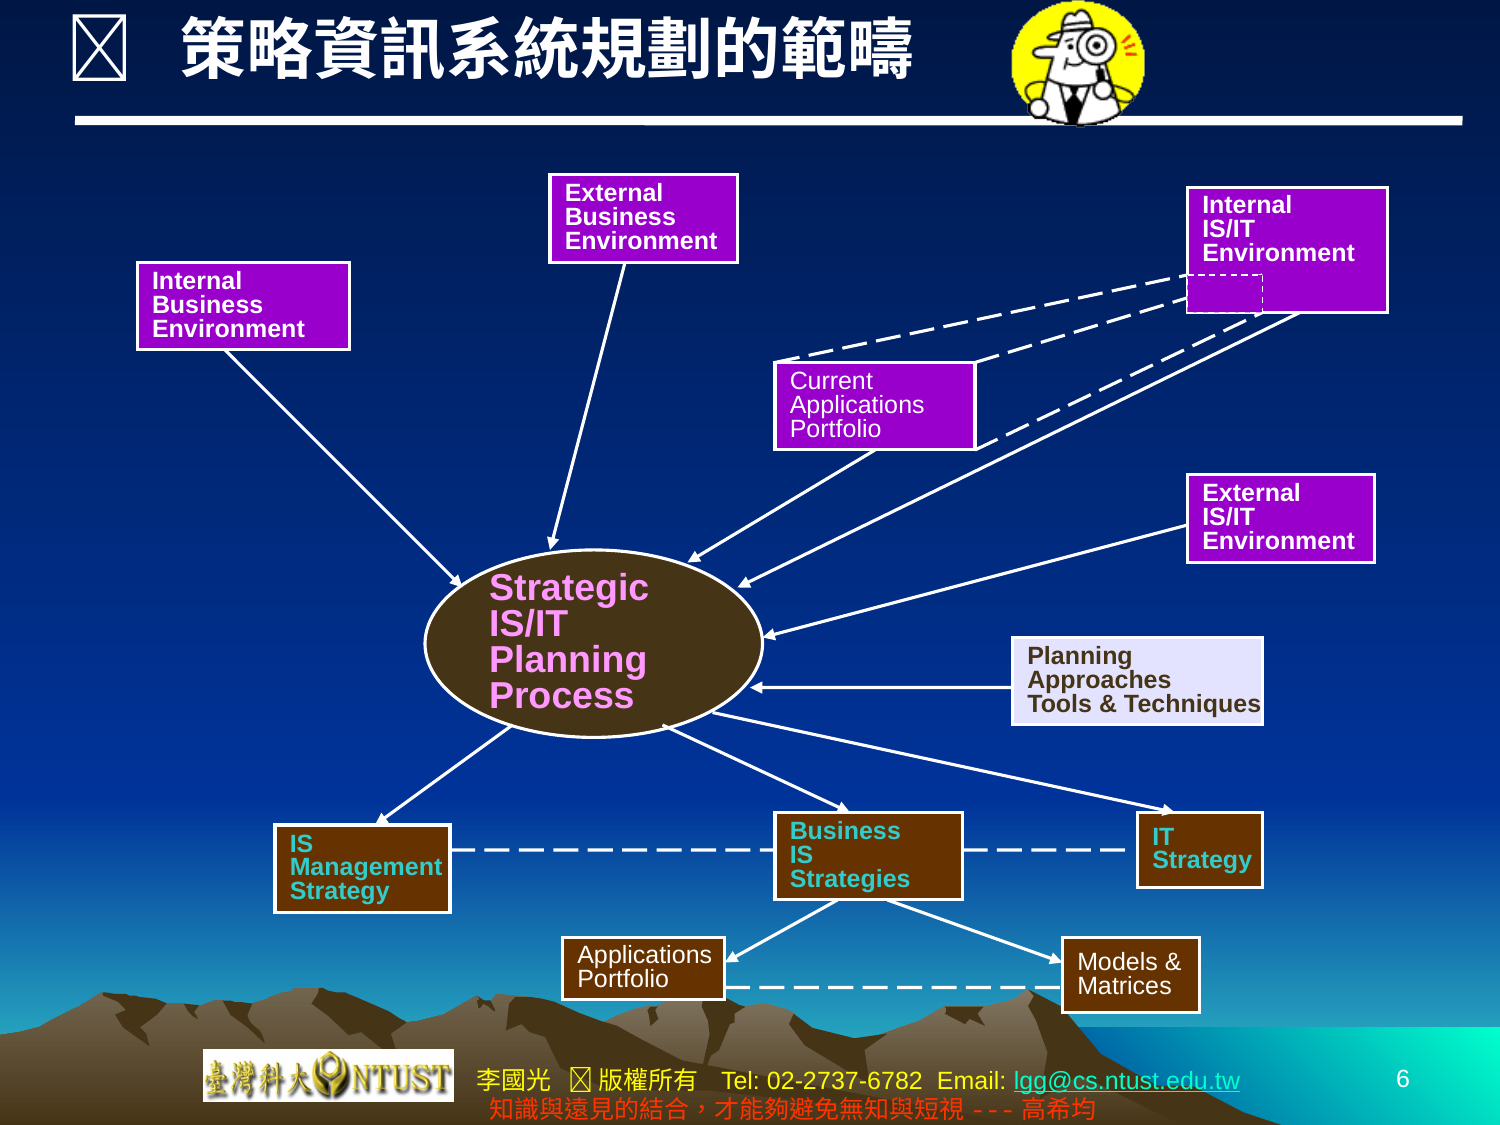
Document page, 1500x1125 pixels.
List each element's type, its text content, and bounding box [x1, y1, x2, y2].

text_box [274, 712, 1263, 1013]
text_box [137, 174, 1388, 638]
text_box  策略資訊系統規劃的範疇 [51, 0, 929, 95]
slide_number 6 [1074, 1024, 1426, 1101]
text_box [749, 647, 1263, 712]
text_box Strategic IS/IT Planning Process [425, 647, 744, 710]
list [1009, 0, 1148, 129]
picture [203, 1049, 454, 1102]
